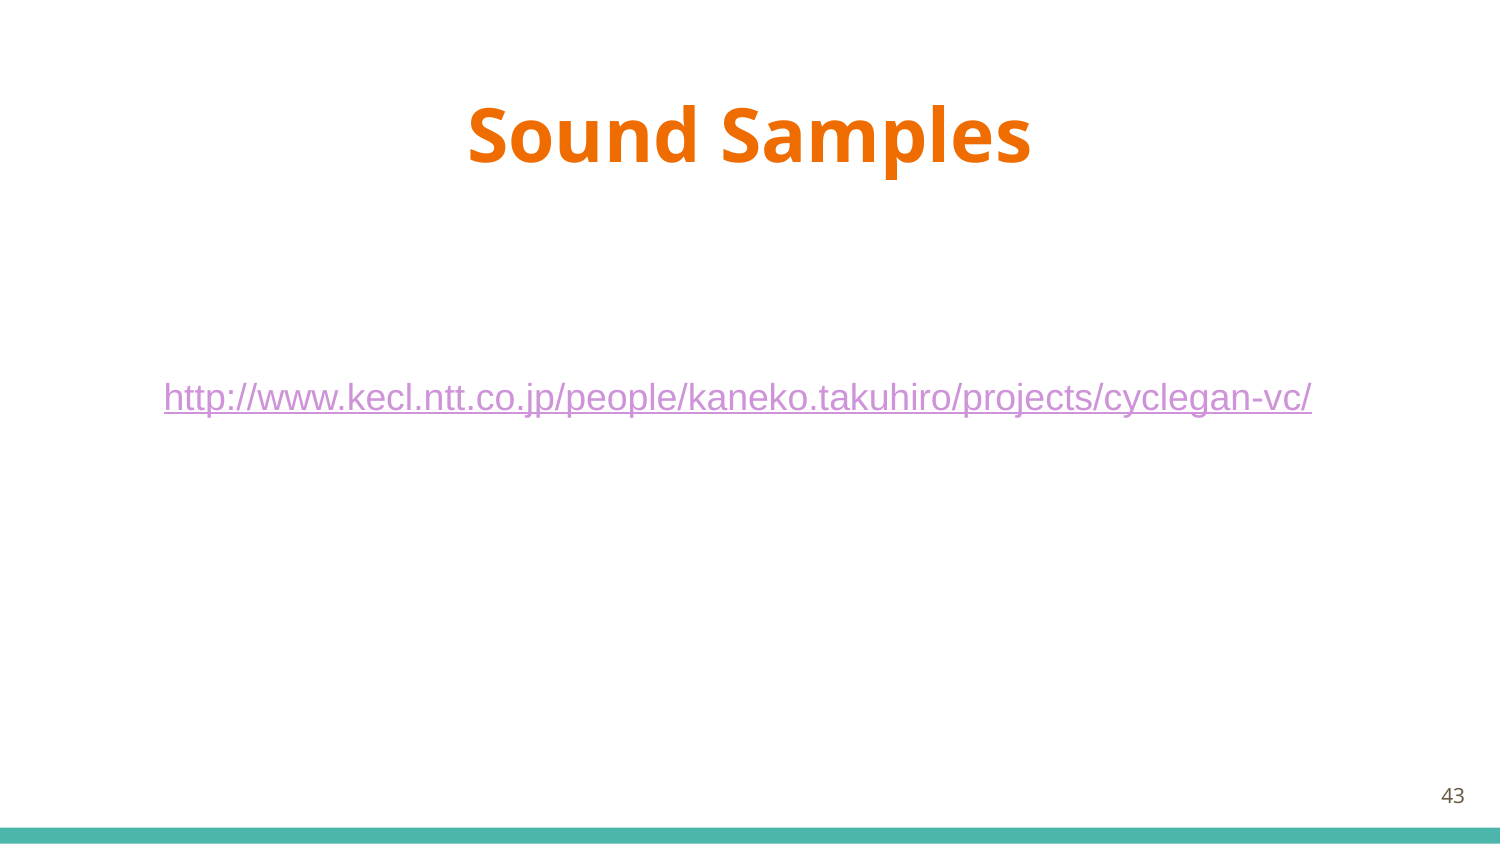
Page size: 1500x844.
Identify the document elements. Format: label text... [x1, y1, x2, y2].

title Sound Samples [51, 72, 1449, 189]
text_box http://www.kecl.ntt.co.jp/people/kaneko.takuhiro/projects/cyclegan-vc/ [148, 357, 1392, 547]
slide_number ‹#› [1389, 764, 1480, 830]
